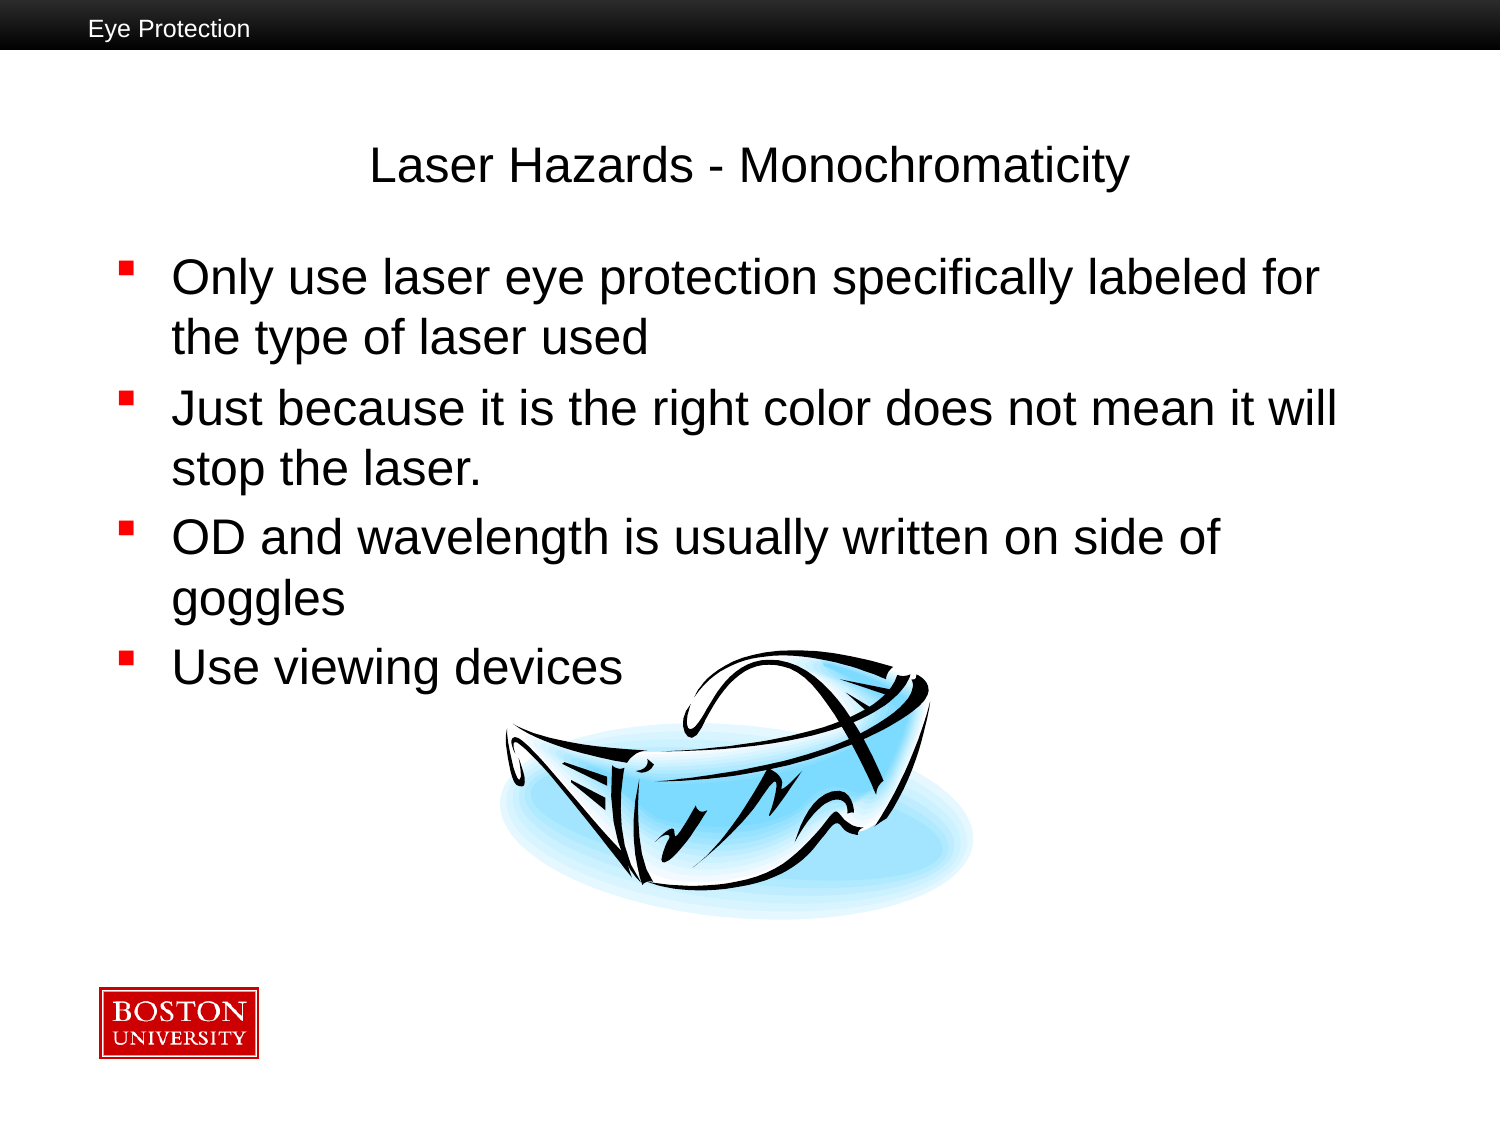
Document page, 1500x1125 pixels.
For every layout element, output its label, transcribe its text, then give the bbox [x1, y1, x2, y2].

picture [499, 649, 974, 920]
picture [99, 987, 259, 1059]
text_box Eye Protection [51, 1, 439, 51]
list Only use laser eye protection specifically labeled for the type of laser used Just because it is the right color does not mean it will stop the laser. OD and wavelength is usually written on side of goggles Use viewing devices [99, 238, 1400, 950]
title Laser Hazards - Monochromaticity [99, 125, 1400, 238]
